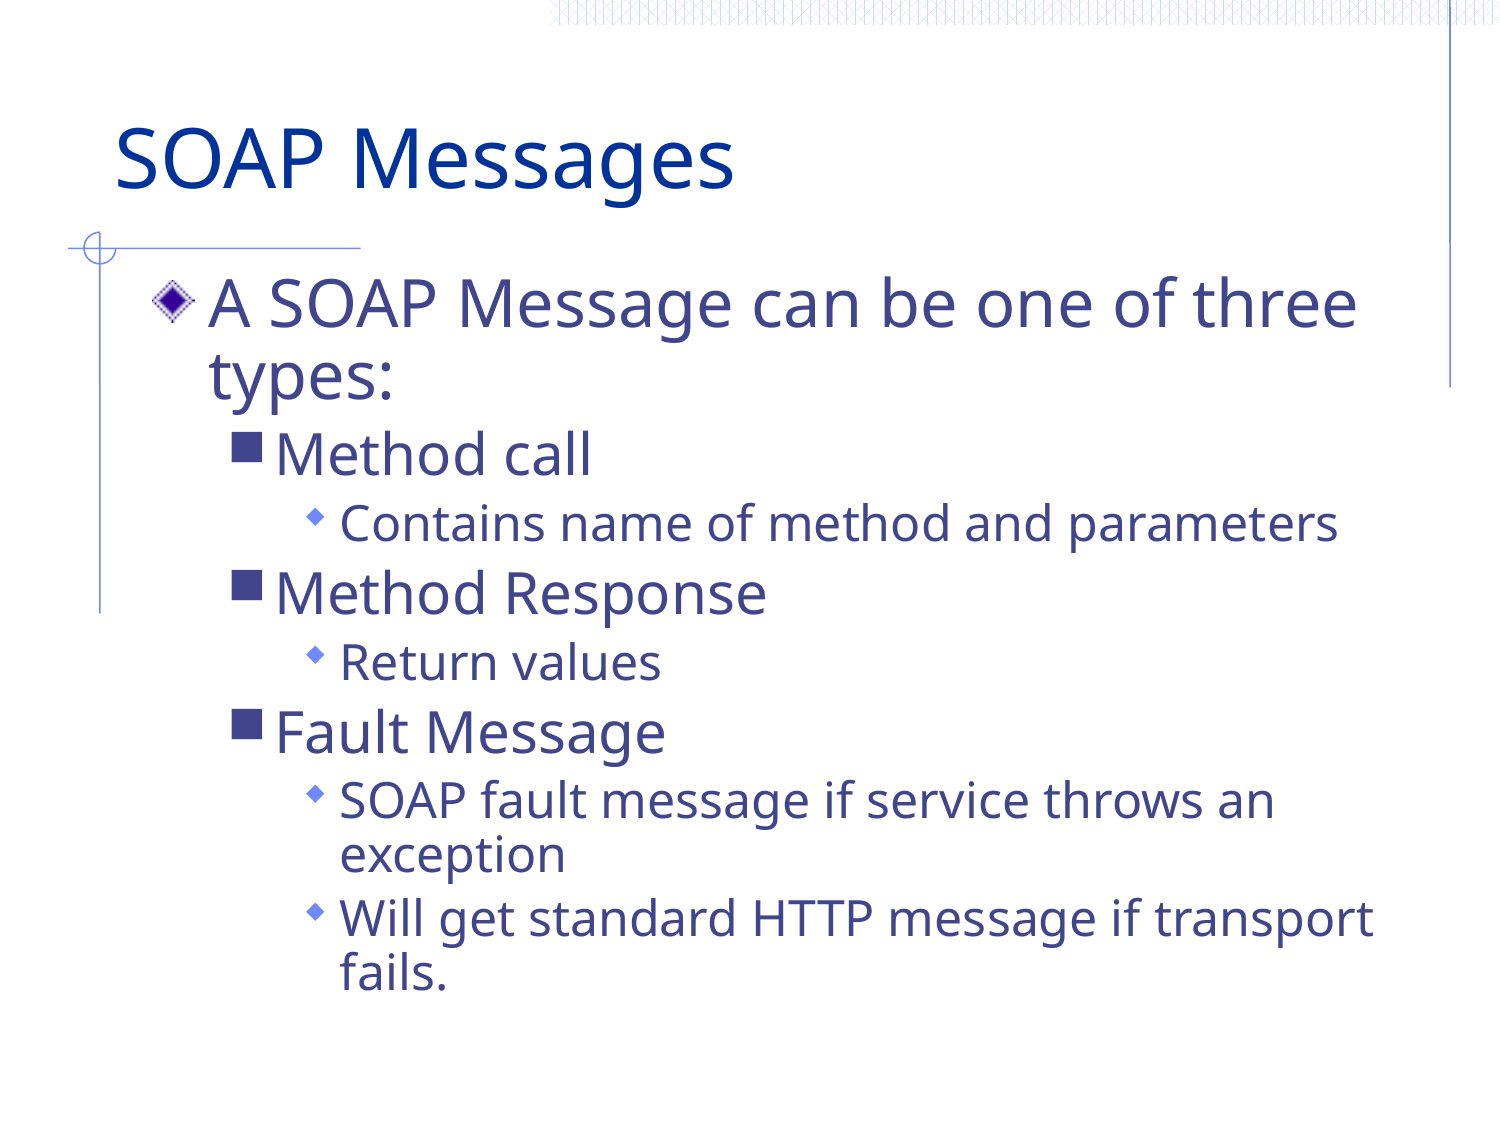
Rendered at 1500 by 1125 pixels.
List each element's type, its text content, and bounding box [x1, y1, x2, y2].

list A SOAP Message can be one of three types: Method call Contains name of method and parameters Method Response Return values Fault Message SOAP fault message if service throws an exception Will get standard HTTP message if transport fails. [137, 262, 1413, 1050]
title SOAP Messages [99, 50, 1375, 213]
picture [152, 280, 195, 323]
